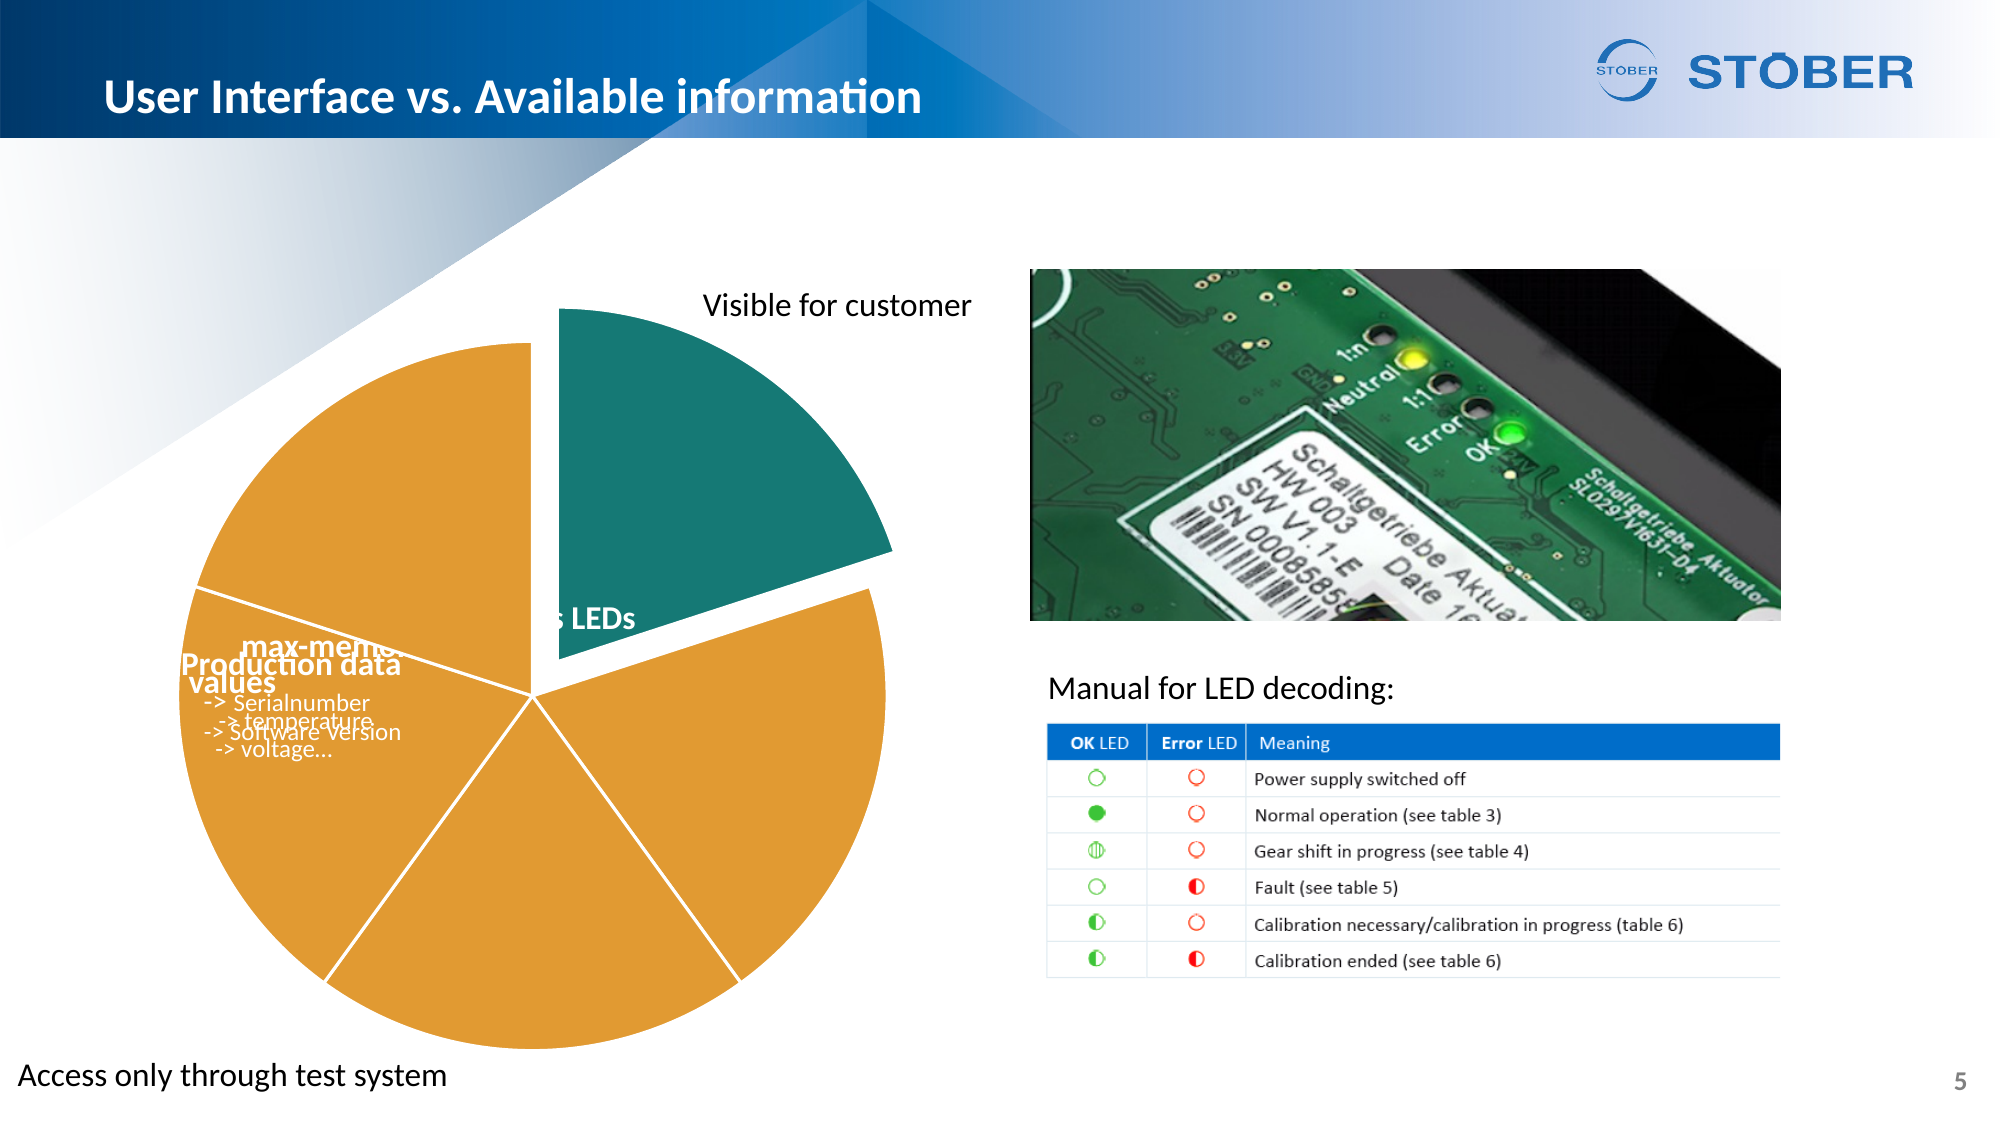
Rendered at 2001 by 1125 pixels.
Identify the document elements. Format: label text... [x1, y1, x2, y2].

picture [1030, 269, 1781, 621]
title User Interface vs. Available information [88, 59, 1399, 135]
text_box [75, 256, 1014, 1102]
picture [0, 0, 2000, 138]
picture [1031, 714, 1781, 987]
text_box Access only through test system [2, 1045, 75, 1101]
text_box Manual for LED decoding: [1033, 659, 1411, 714]
